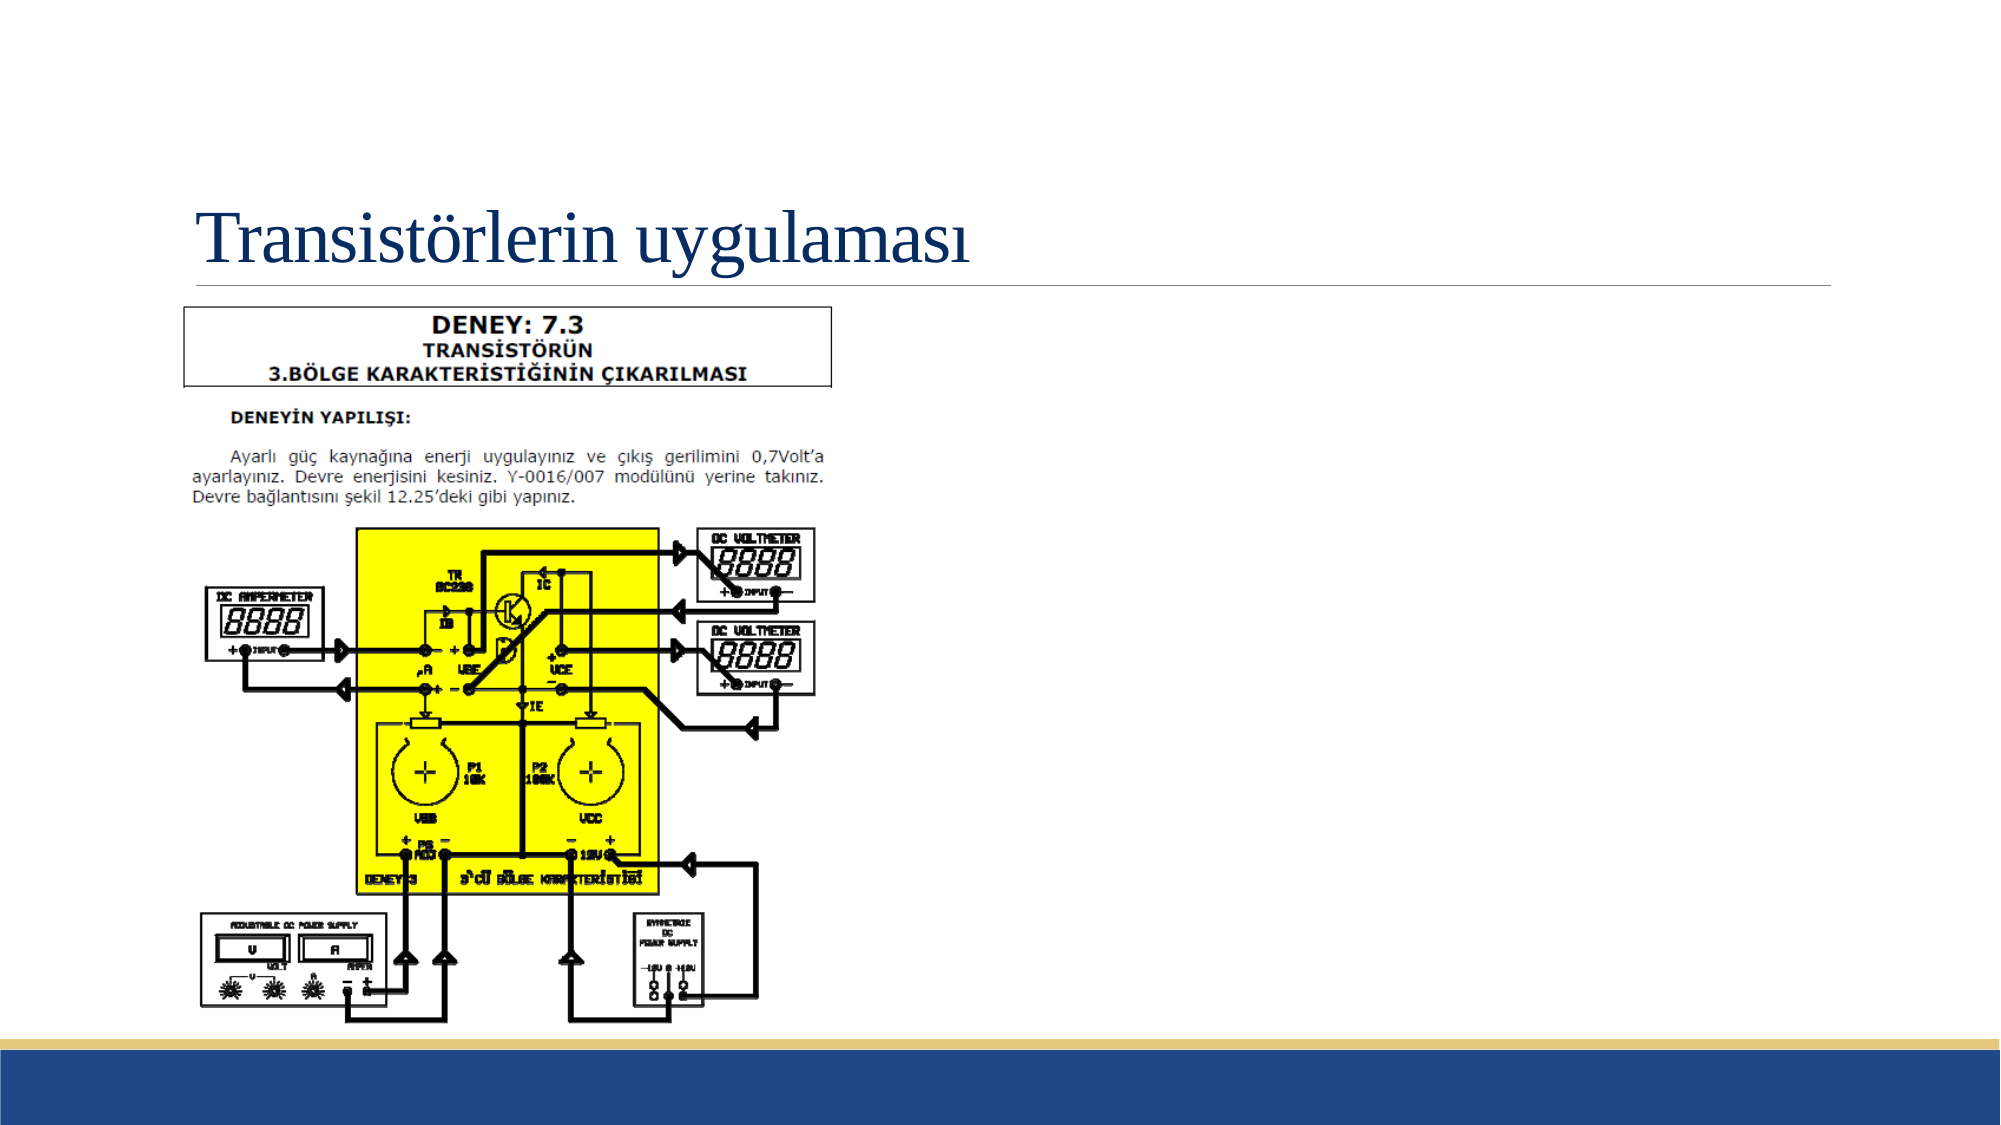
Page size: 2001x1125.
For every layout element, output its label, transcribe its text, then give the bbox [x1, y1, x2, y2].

picture [179, 303, 839, 1035]
title Transistörlerin uygulaması [180, 47, 1830, 285]
